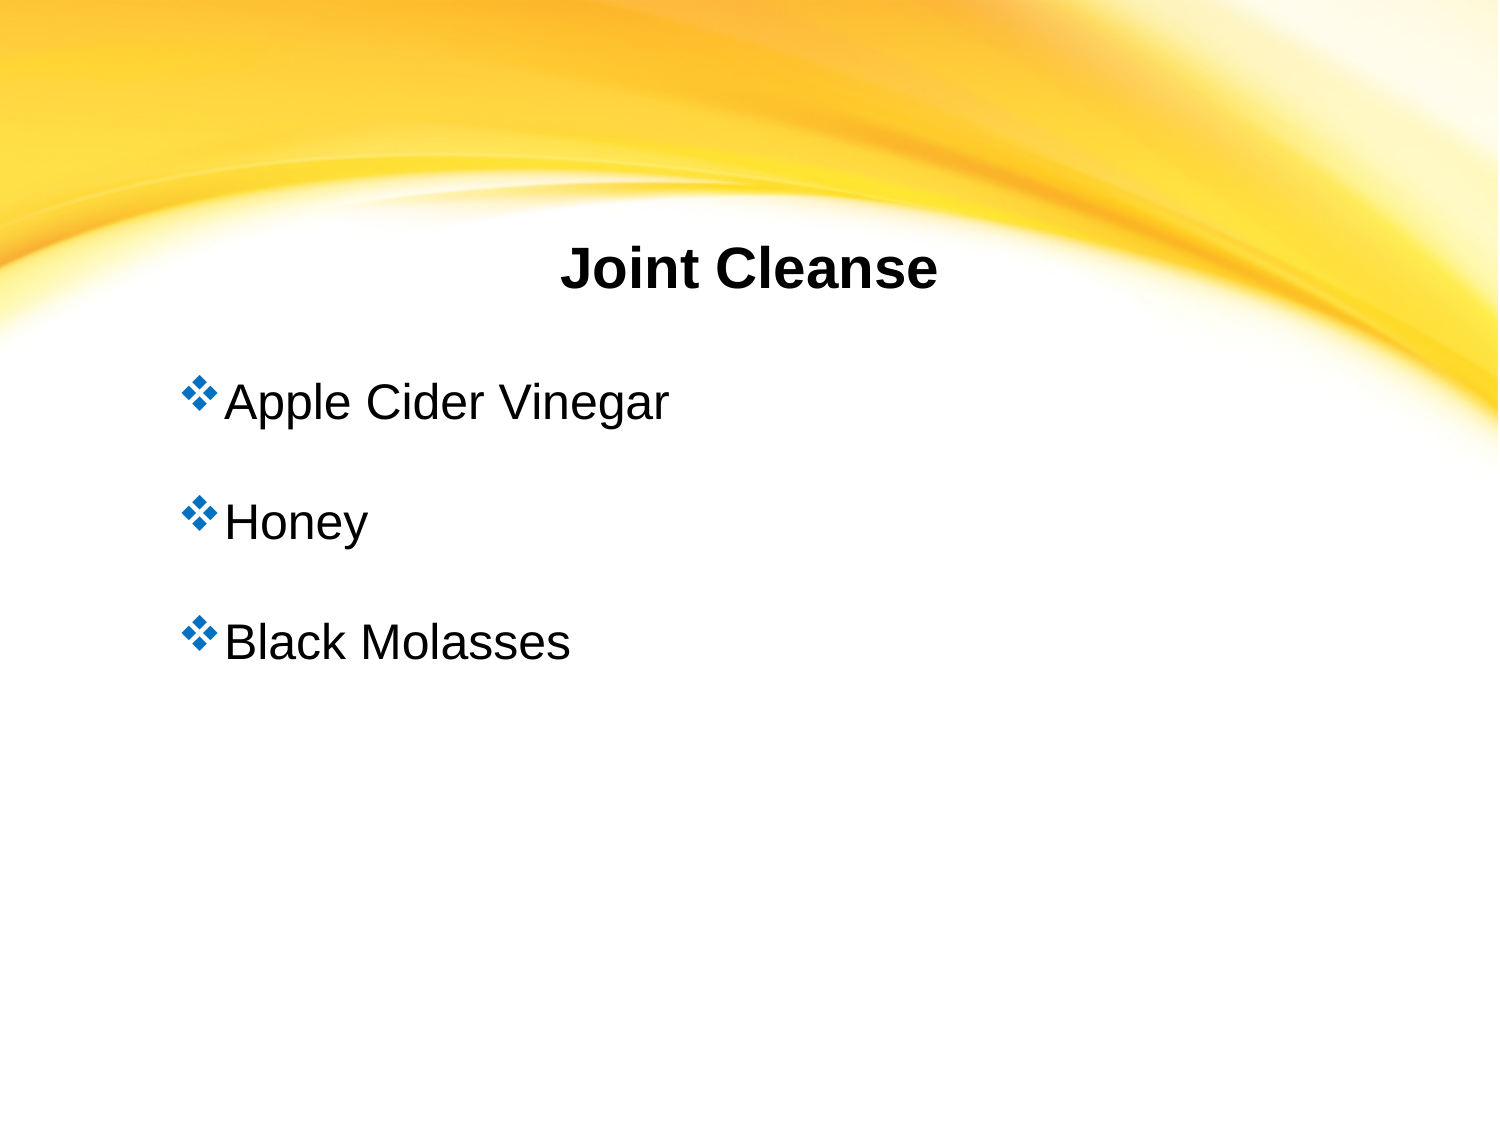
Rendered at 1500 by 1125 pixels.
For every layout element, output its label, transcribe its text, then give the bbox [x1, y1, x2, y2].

text_box Apple Cider Vinegar Honey Black Molasses [162, 362, 1488, 678]
picture [0, 0, 1498, 500]
text_box Joint Cleanse [374, 187, 1125, 308]
